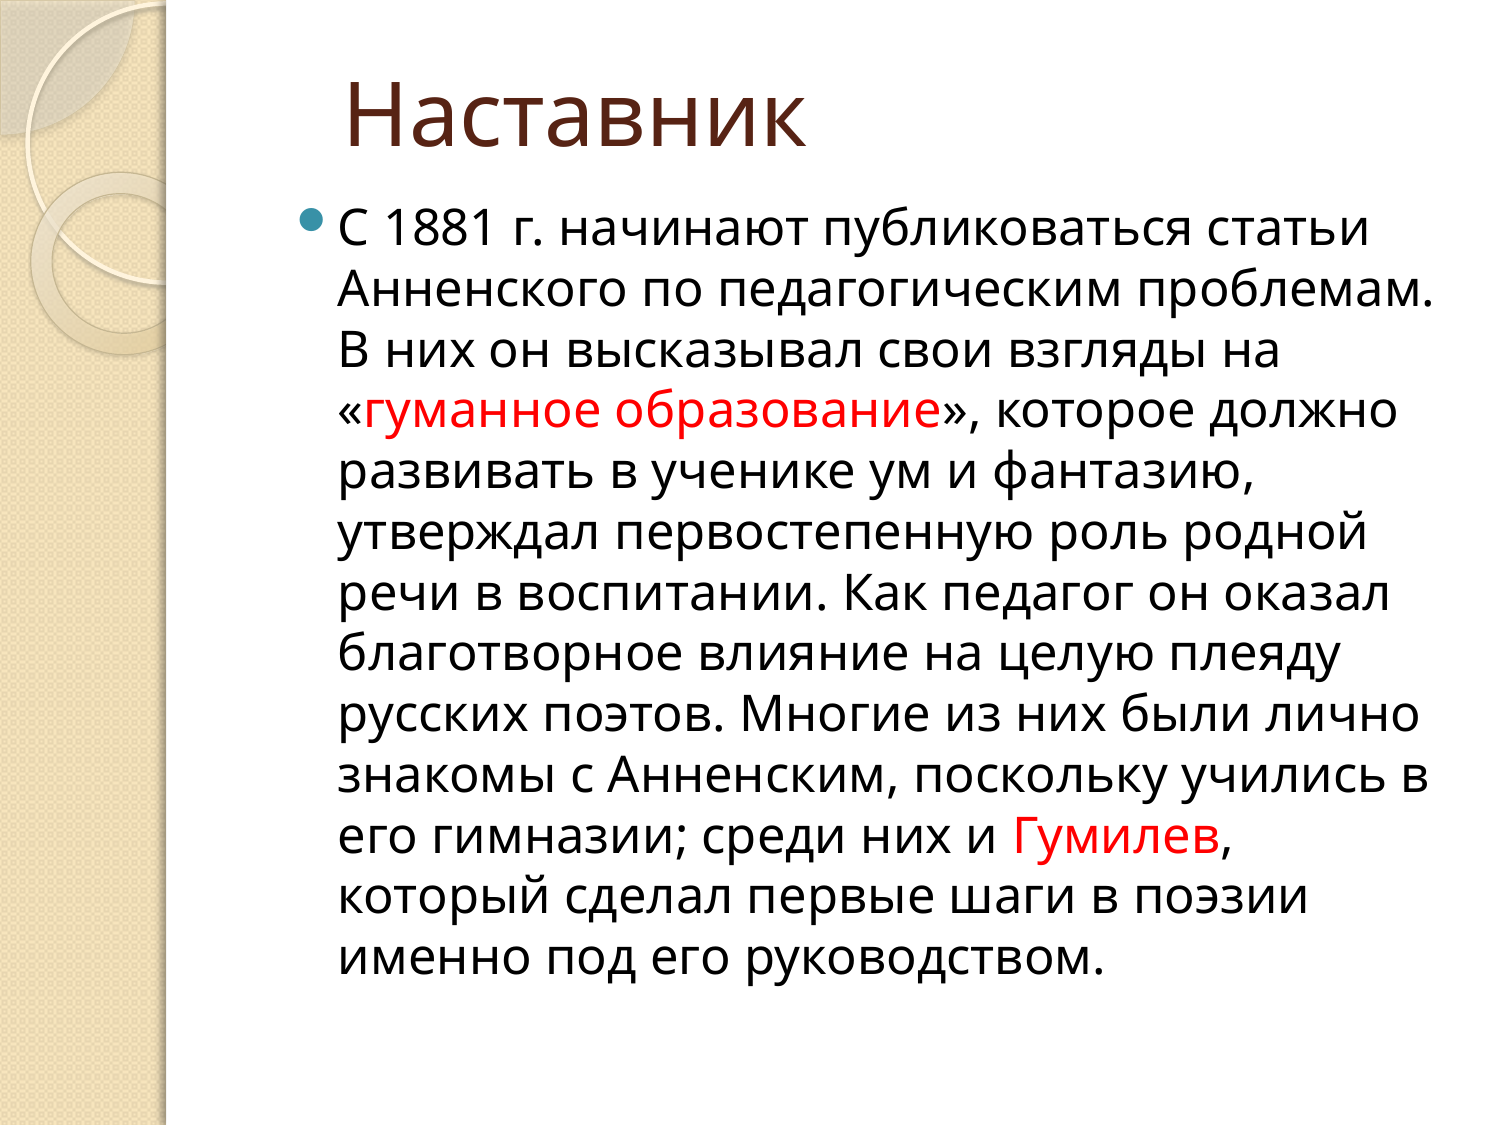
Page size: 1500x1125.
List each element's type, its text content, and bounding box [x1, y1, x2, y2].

title Наставник [328, 45, 1466, 176]
list С 1881 г. начинают публиковаться статьи Анненского по педагогическим проблемам. В них он высказывал свои взгляды на «гуманное образование», которое должно развивать в ученике ум и фантазию, утверждал первостепенную роль родной речи в воспитании. Как педагог он оказал благотворное влияние на целую плеяду русских поэтов. Многие из них были лично знакомы с Анненским, поскольку учились в его гимназии; среди них и Гумилев, который сделал первые шаги в поэзии именно под его руководством. [269, 187, 1466, 1025]
